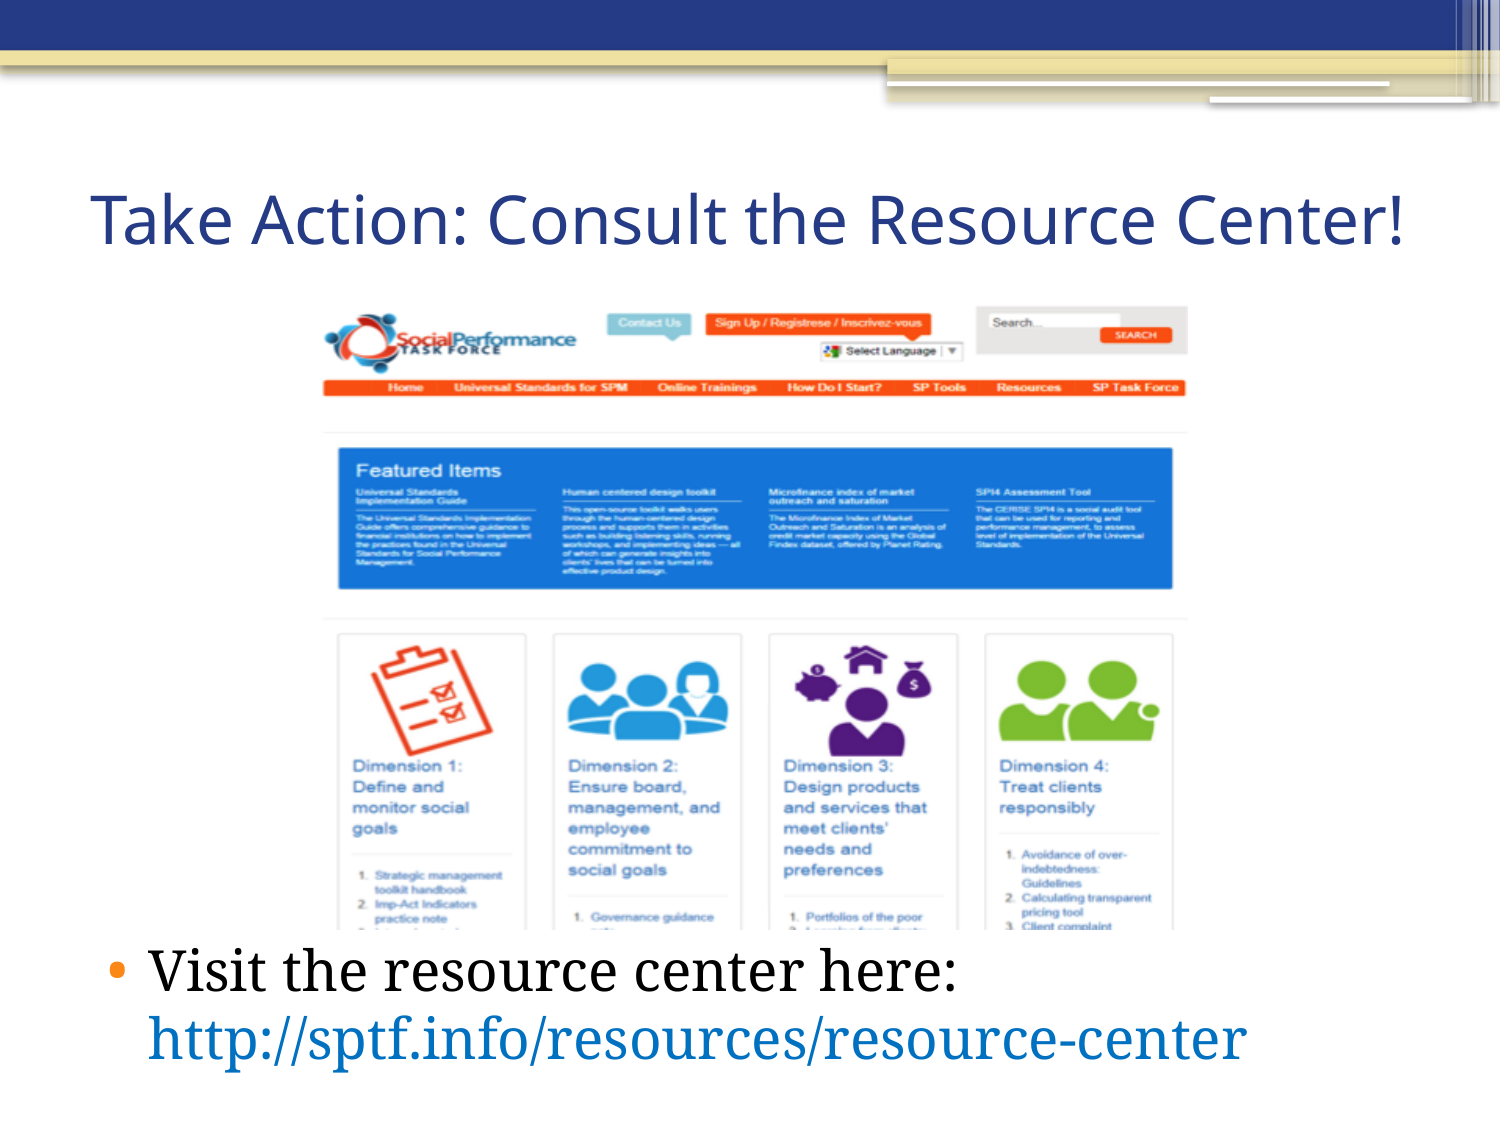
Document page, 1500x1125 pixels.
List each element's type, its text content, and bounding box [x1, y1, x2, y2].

picture [310, 303, 1188, 931]
title Take Action: Consult the Resource Center! [75, 129, 1425, 305]
list Visit the resource center here: http://sptf.info/resources/resource-center [75, 927, 1425, 1079]
